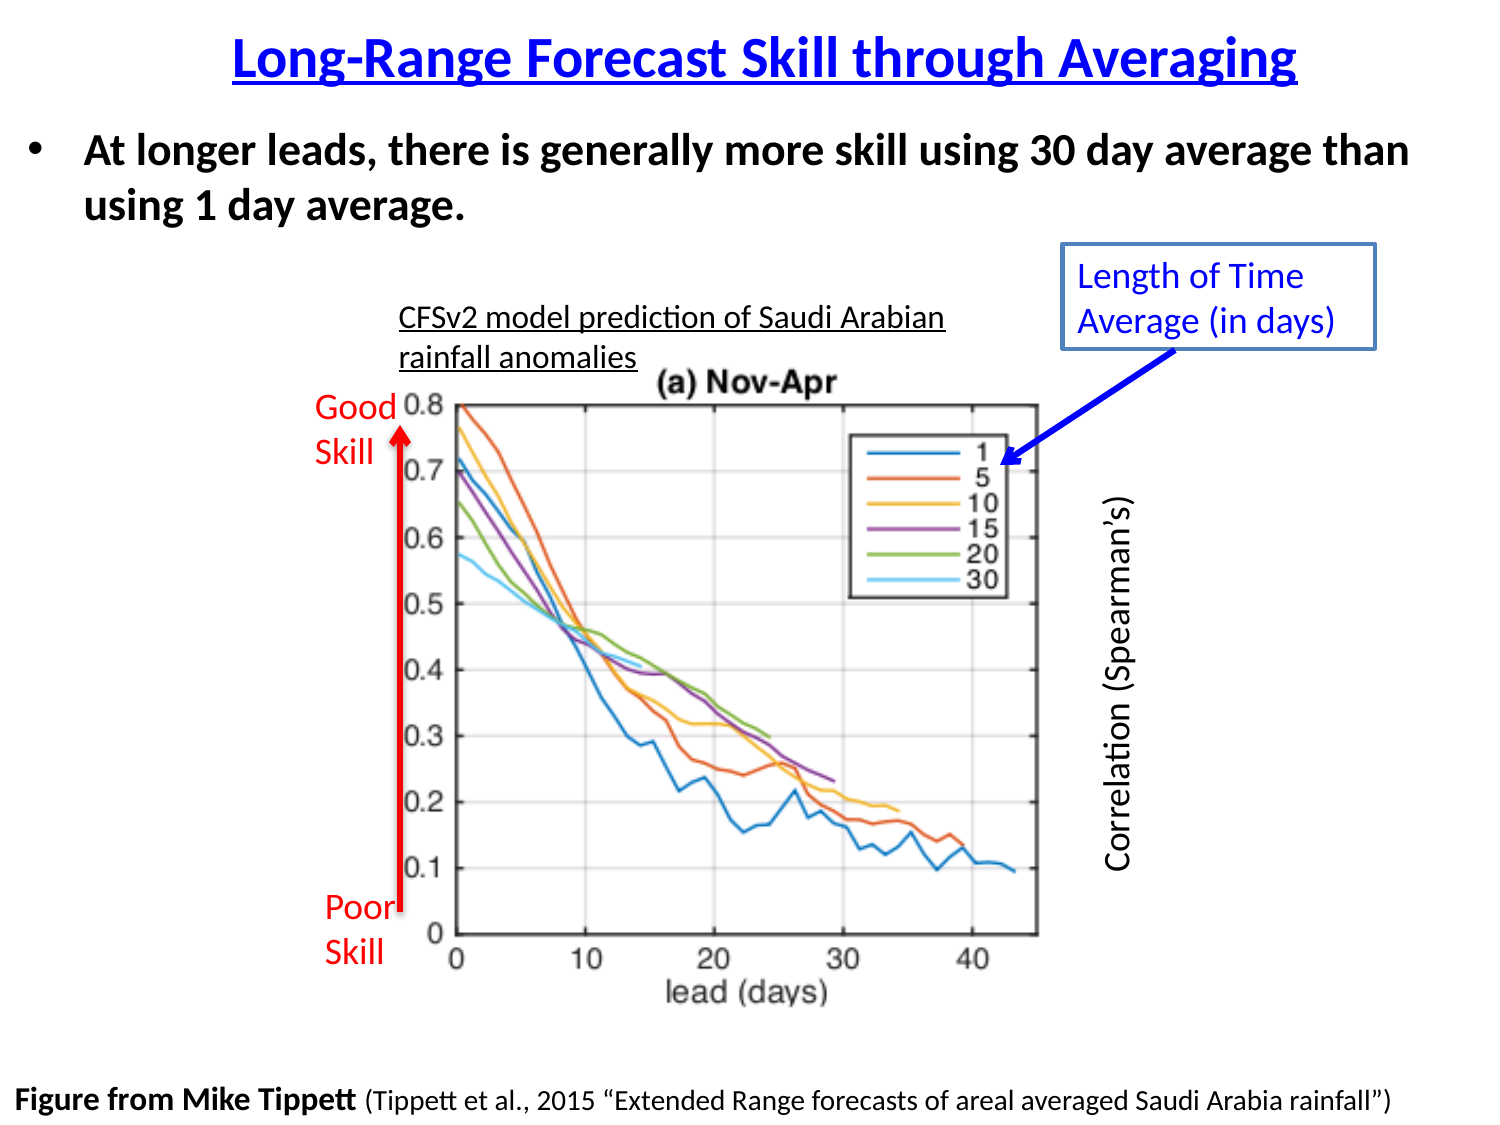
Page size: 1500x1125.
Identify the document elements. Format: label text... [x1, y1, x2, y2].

text_box Poor Skill [310, 874, 398, 980]
text_box Length of Time Average (in days) [1060, 242, 1377, 351]
text_box Correlation (Spearman’s) [1091, 474, 1145, 888]
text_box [999, 349, 1176, 466]
text_box Long-Range Forecast Skill through Averaging [136, 11, 1394, 97]
text_box CFSv2 model prediction of Saudi Arabian rainfall anomalies [383, 287, 988, 374]
text_box Good Skill [299, 374, 398, 480]
text_box At longer leads, there is generally more skill using 30 day average than using 1 day average. [12, 112, 1488, 238]
picture [403, 365, 1086, 1017]
text_box Figure from Mike Tippett (Tippett et al., 2015 “Extended Range forecasts of areal averaged Saudi Arabia rainfall”) [0, 1069, 1500, 1125]
